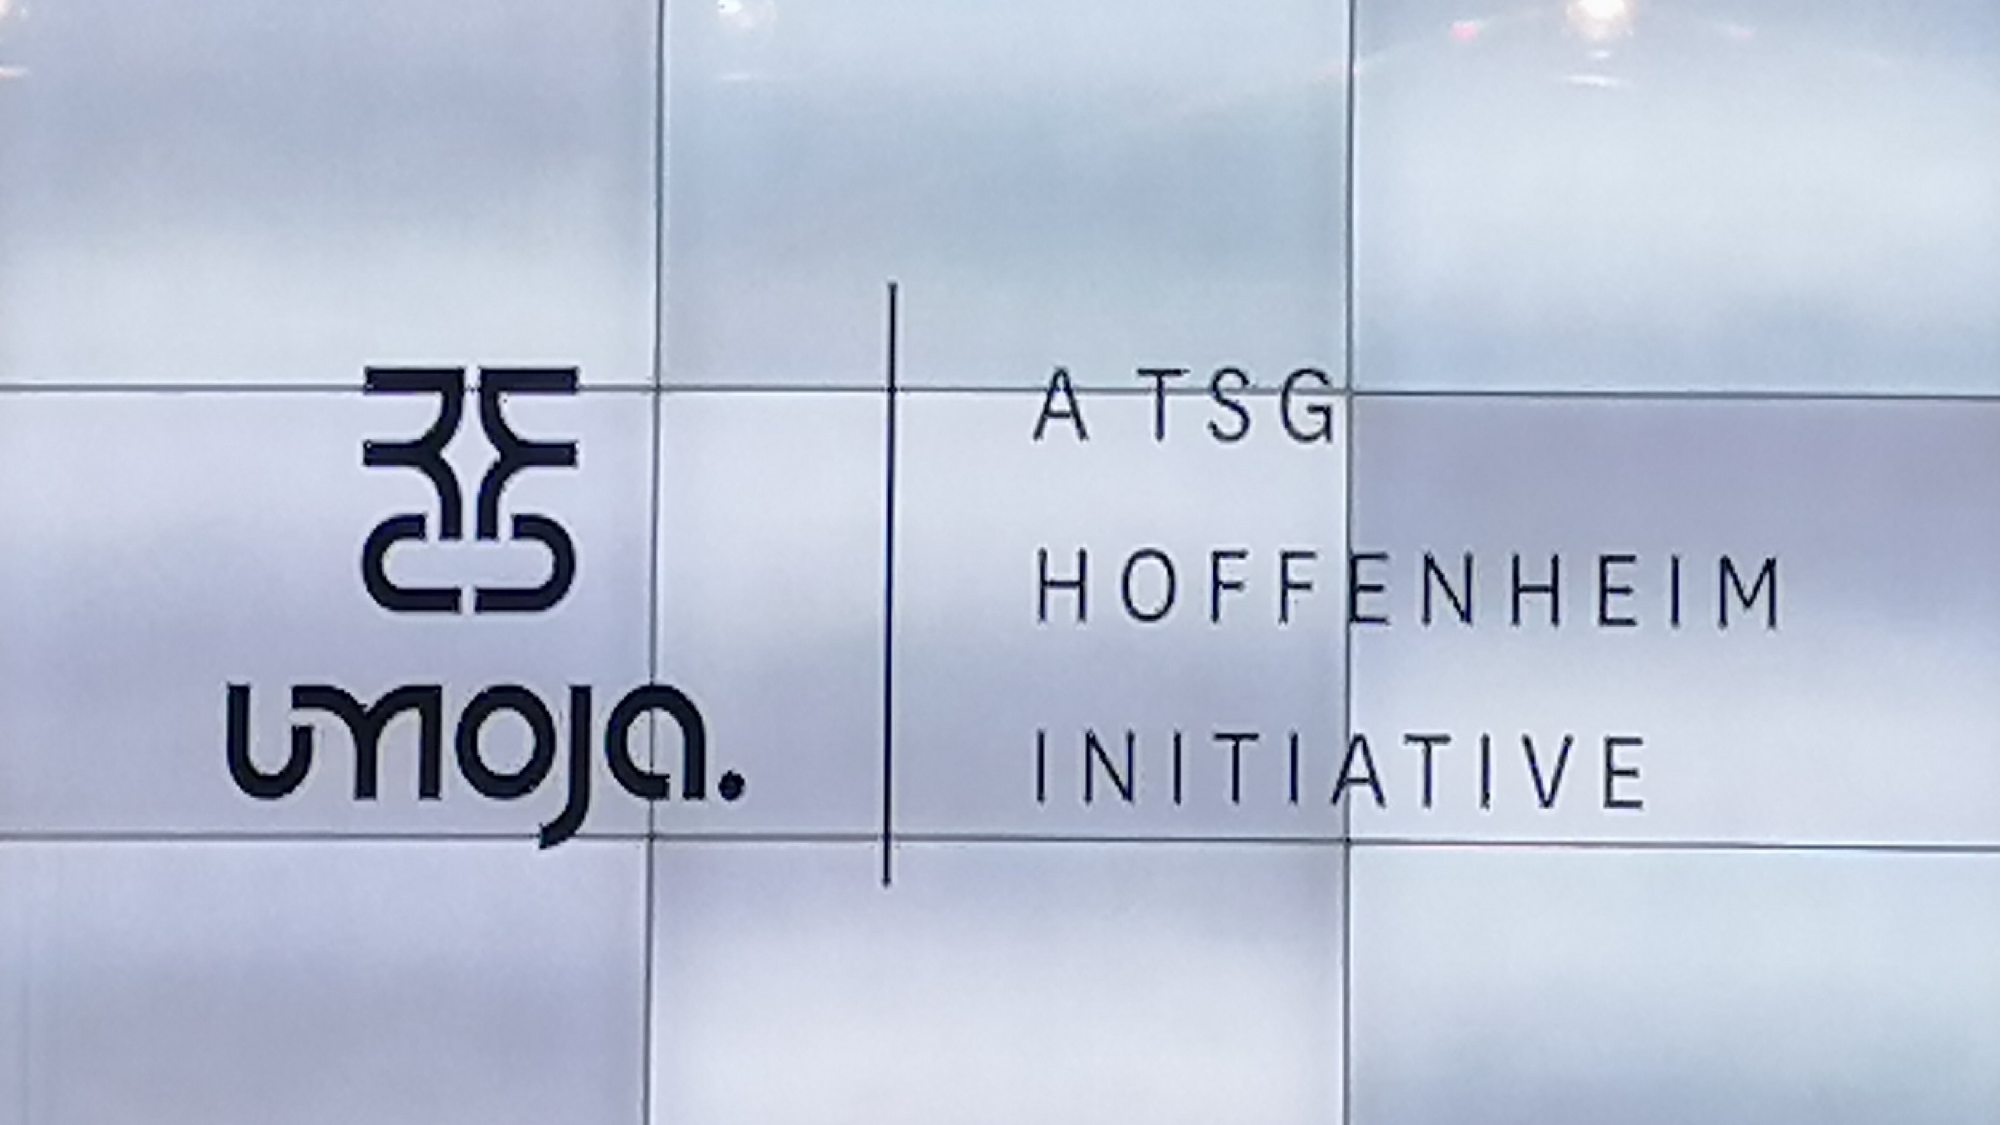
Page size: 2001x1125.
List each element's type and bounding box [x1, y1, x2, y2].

list [0, 0, 2000, 1125]
